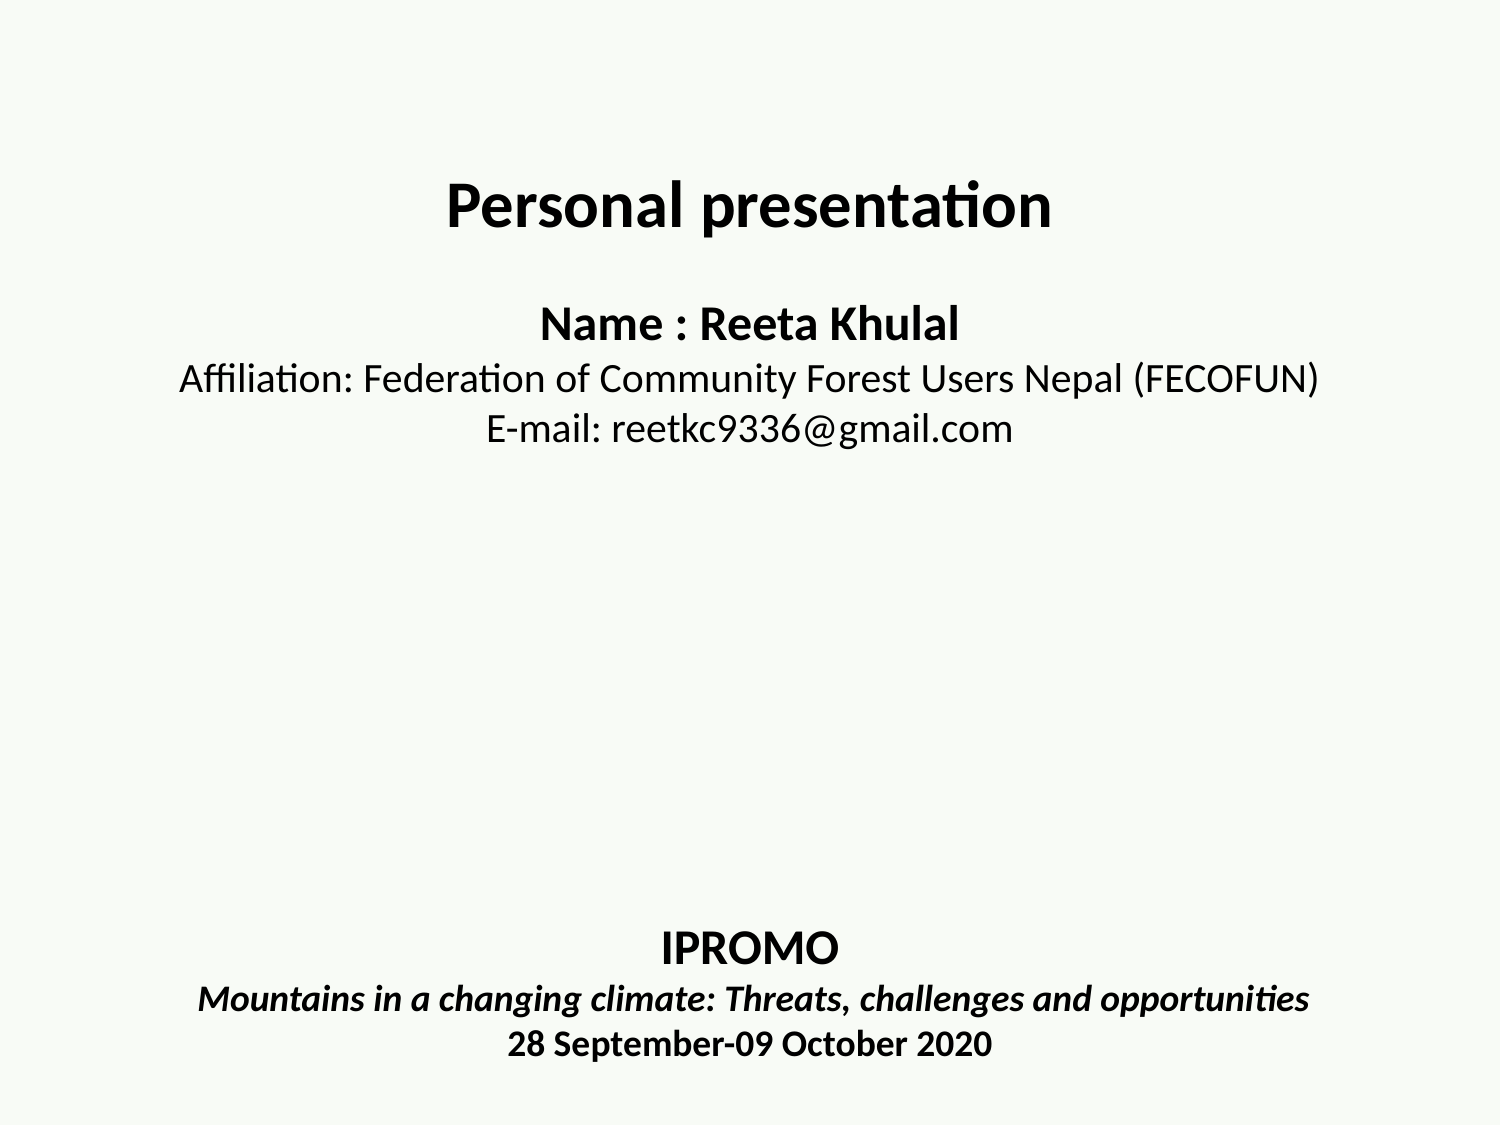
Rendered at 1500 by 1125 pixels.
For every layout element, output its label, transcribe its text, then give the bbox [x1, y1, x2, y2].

text_box IPROMO Mountains in a changing climate: Threats, challenges and opportunities 28 September-09 October 2020 [0, 907, 1500, 1072]
text_box Personal presentation Name : Reeta Khulal Affiliation: Federation of Community Forest Users Nepal (FECOFUN) E-mail: reetkc9336@gmail.com [0, 153, 1500, 458]
